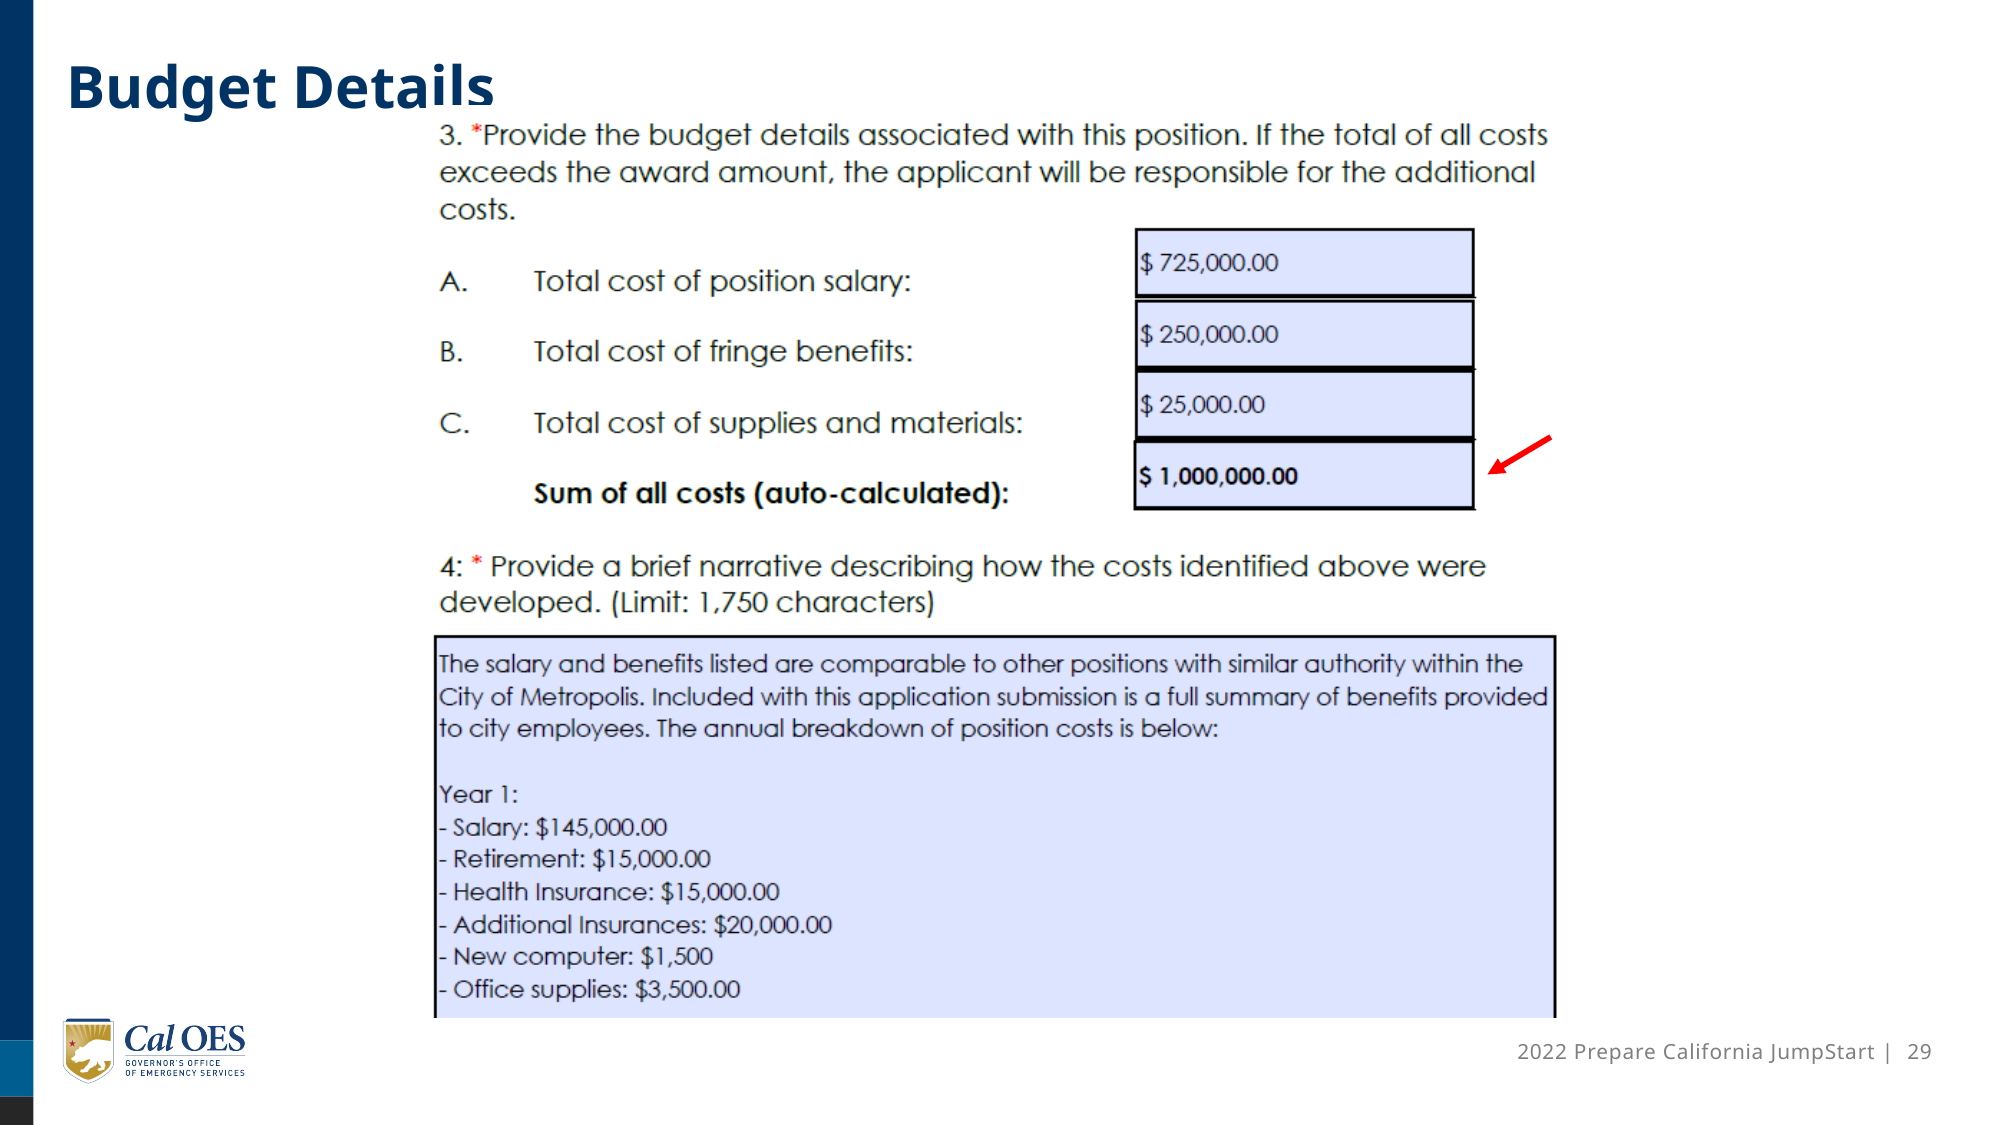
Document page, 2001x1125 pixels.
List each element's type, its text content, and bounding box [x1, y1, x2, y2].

picture [427, 105, 1571, 1019]
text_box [1487, 436, 1551, 475]
slide_number 2022 Prepare California JumpStart | 29 [718, 1031, 1932, 1076]
title Budget Details [66, 42, 1932, 169]
picture [53, 1011, 255, 1090]
